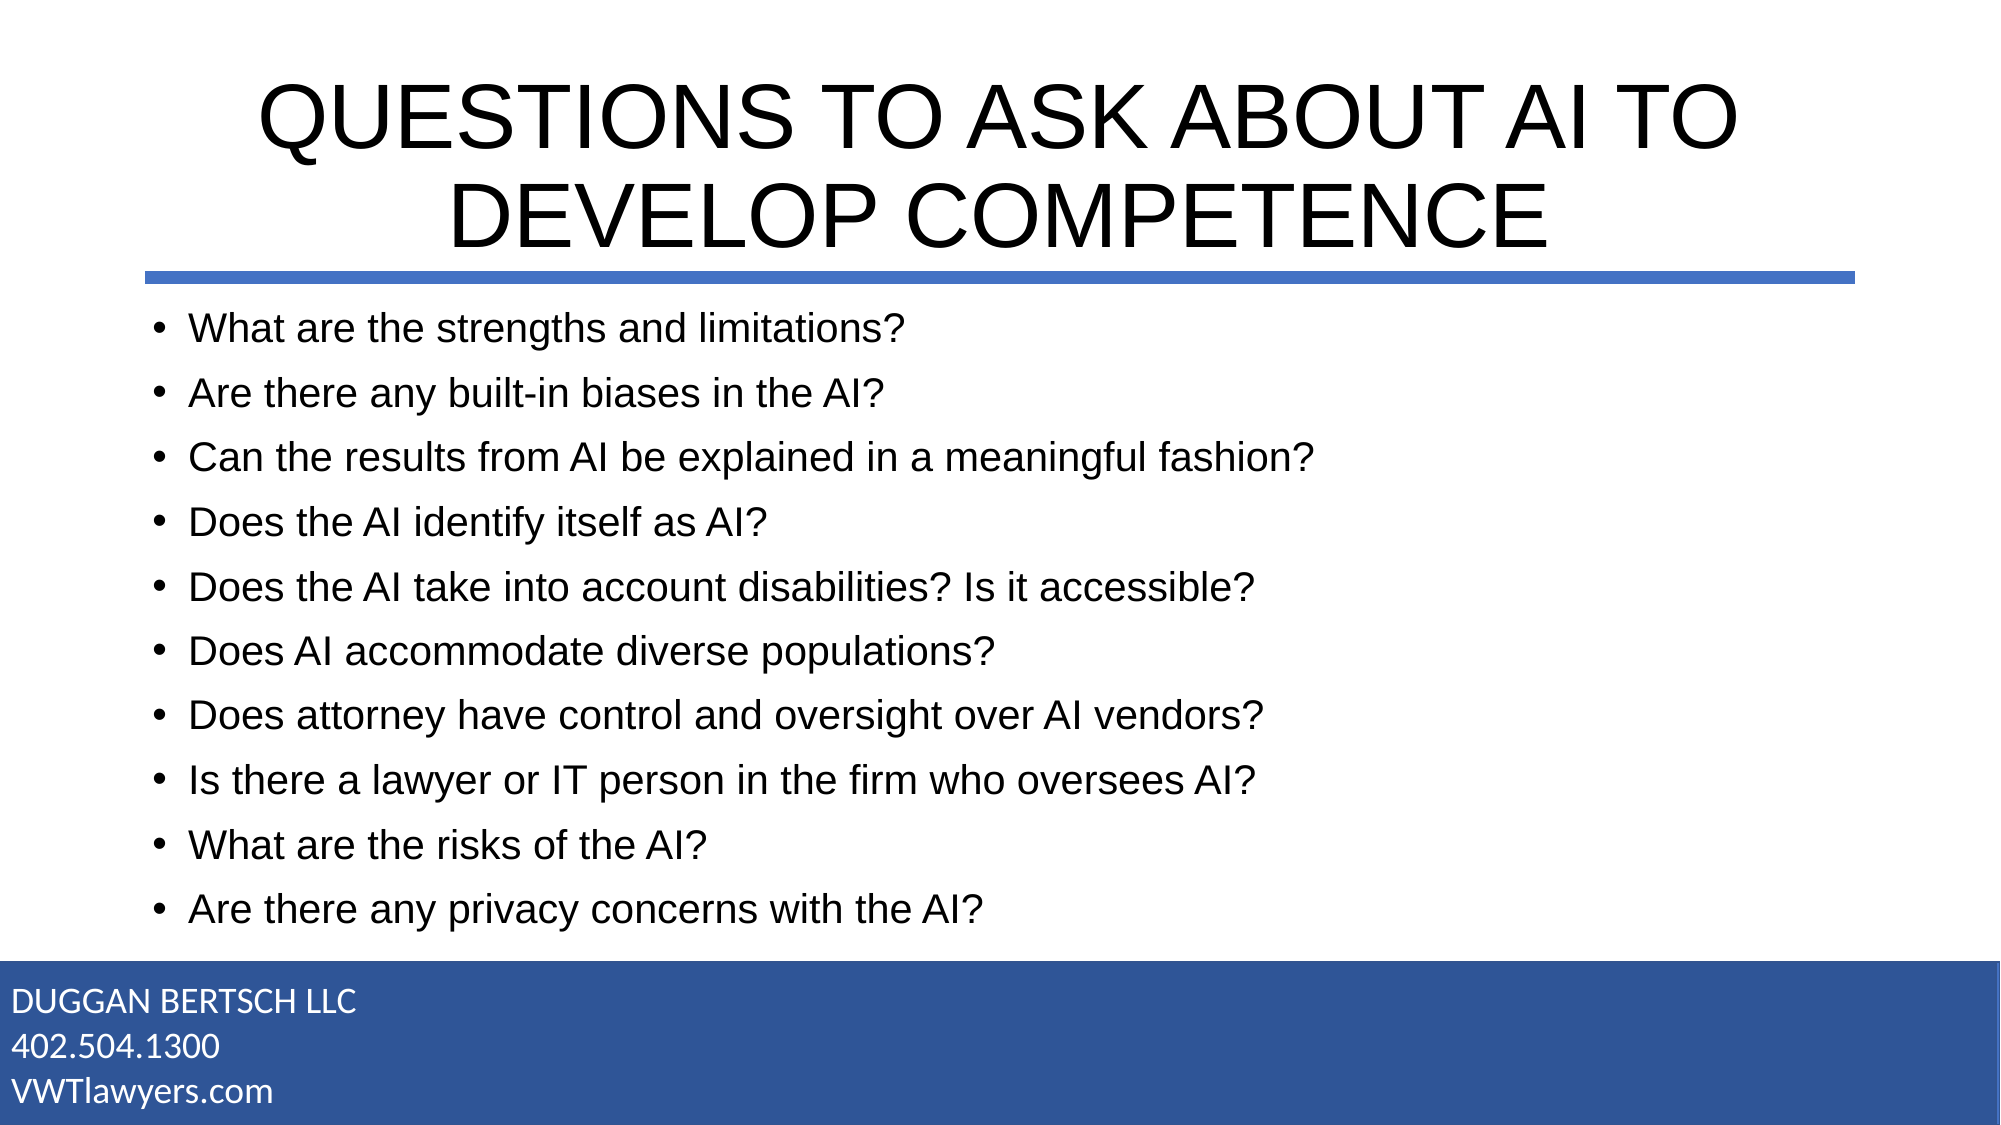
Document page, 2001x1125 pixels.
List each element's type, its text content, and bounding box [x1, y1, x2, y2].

text_box DUGGAN BERTSCH LLC 402.504.1300 VWTlawyers.com [0, 961, 1997, 1125]
list What are the strengths and limitations? Are there any built-in biases in the AI? Can the results from AI be explained in a meaningful fashion? Does the AI identify itself as AI? Does the AI take into account disabilities? Is it accessible? Does AI accommodate diverse populations? Does attorney have control and oversight over AI vendors? Is there a lawyer or IT person in the firm who oversees AI? What are the risks of the AI? Are there any privacy concerns with the AI? [137, 299, 1855, 945]
title QUESTIONS TO ASK ABOUT AI TO DEVELOP COMPETENCE [137, 59, 1863, 278]
